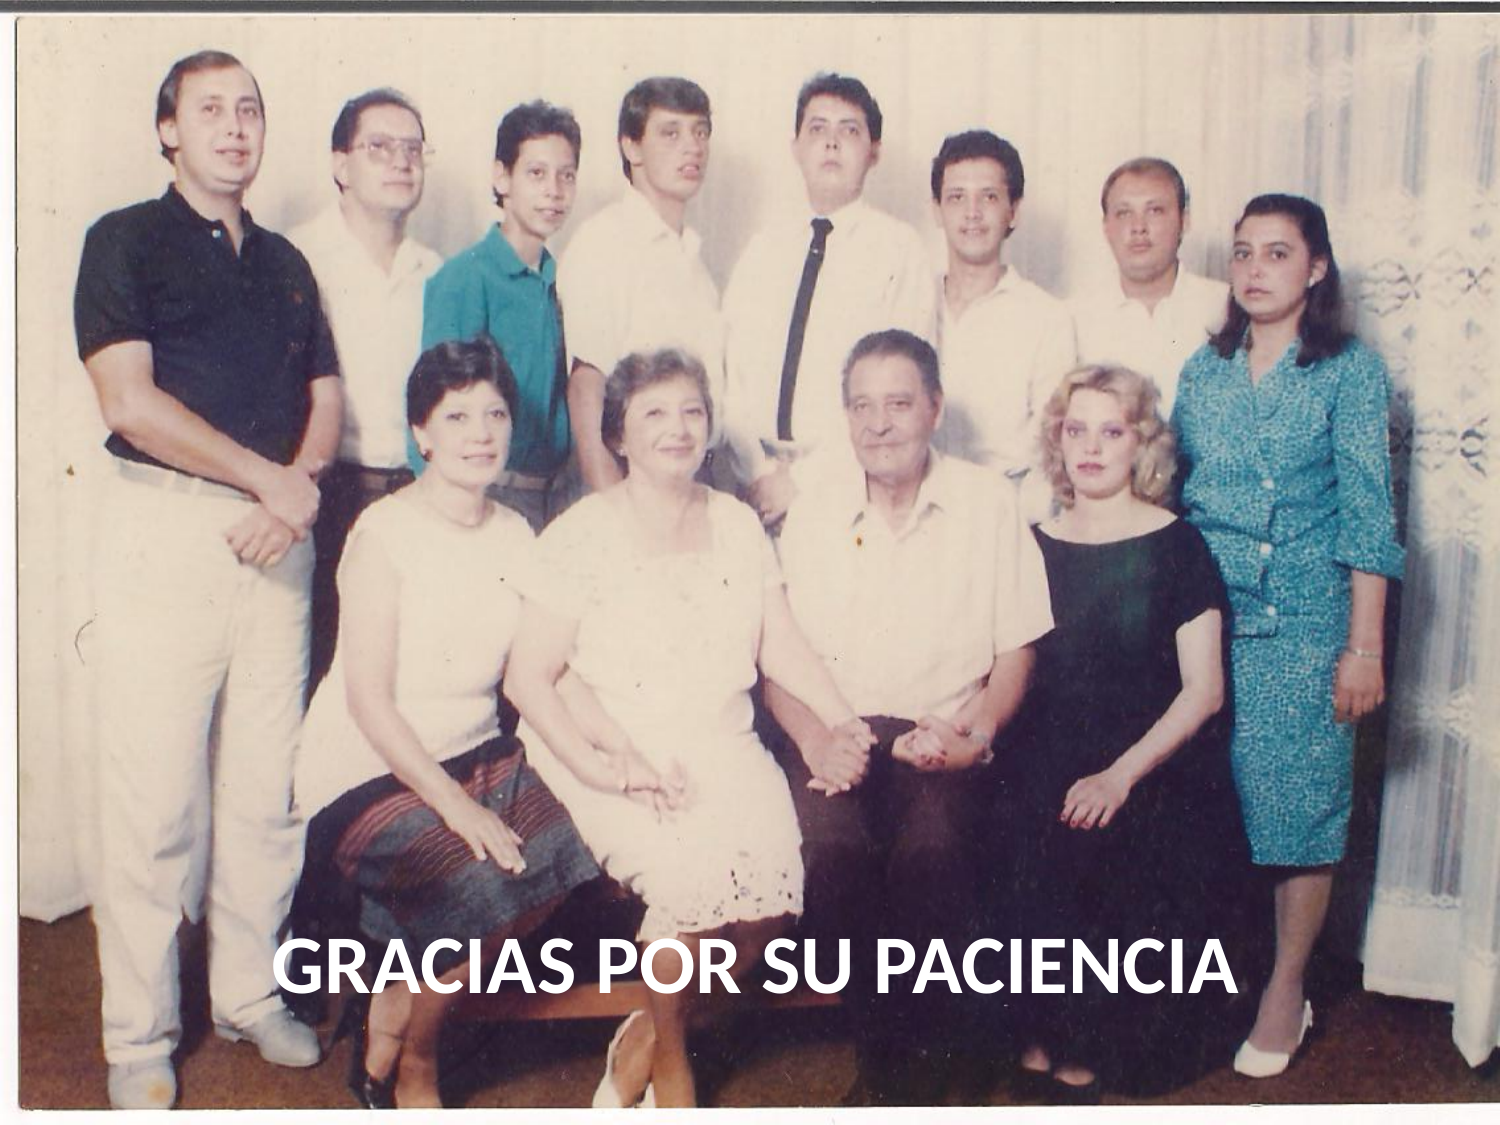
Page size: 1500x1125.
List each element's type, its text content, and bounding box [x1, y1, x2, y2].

text_box GRACIAS POR SU PACIENCIA [230, 902, 1282, 1018]
picture [0, 0, 1500, 1125]
